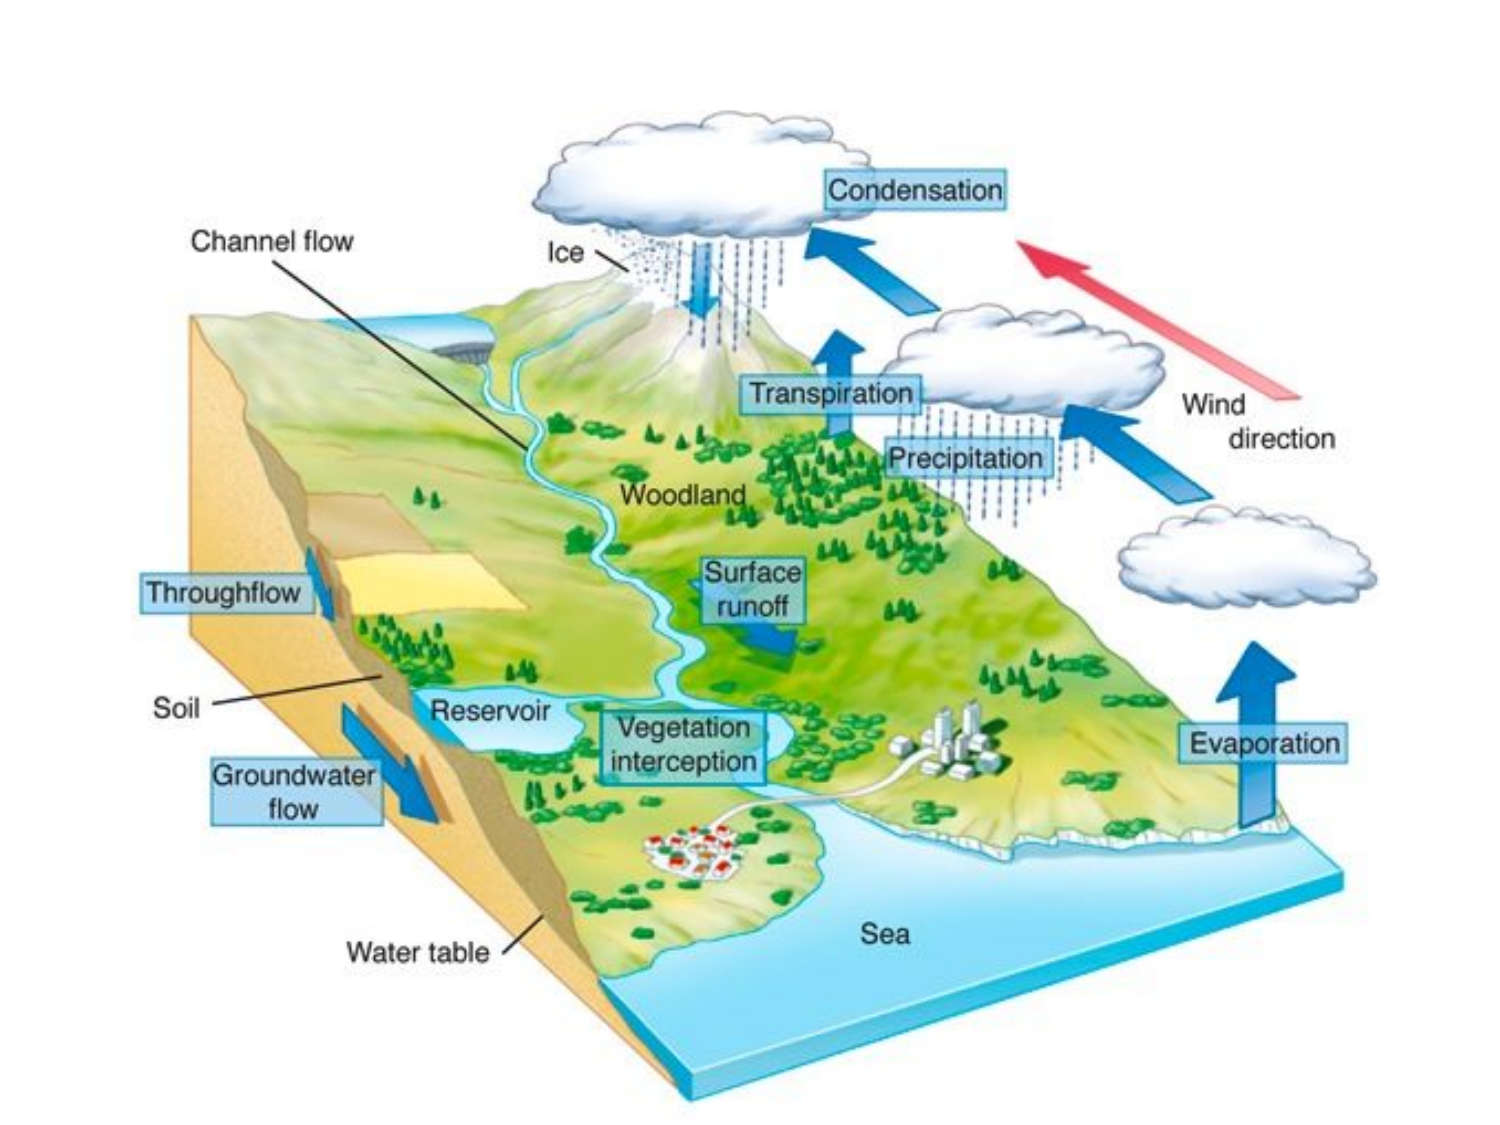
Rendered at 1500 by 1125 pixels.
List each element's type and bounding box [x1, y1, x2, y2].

picture [131, 4, 1380, 1125]
